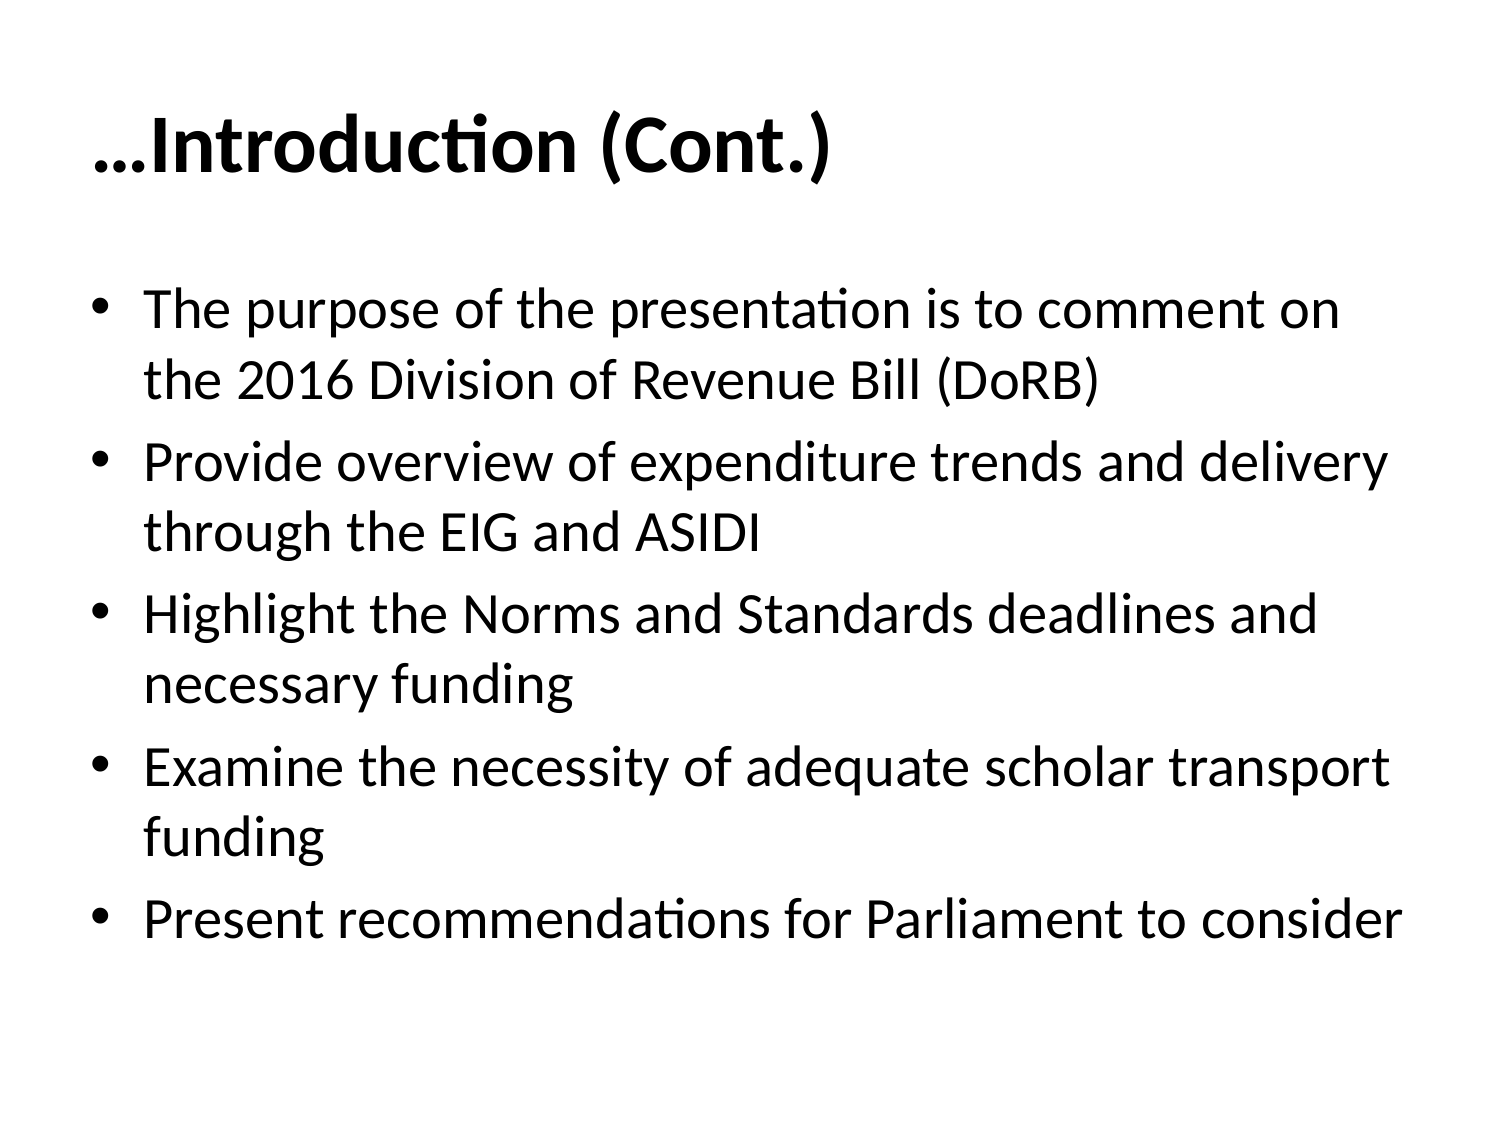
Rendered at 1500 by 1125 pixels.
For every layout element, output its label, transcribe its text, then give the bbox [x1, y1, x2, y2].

title …Introduction (Cont.) [75, 45, 1425, 233]
list The purpose of the presentation is to comment on the 2016 Division of Revenue Bill (DoRB) Provide overview of expenditure trends and delivery through the EIG and ASIDI Highlight the Norms and Standards deadlines and necessary funding Examine the necessity of adequate scholar transport funding Present recommendations for Parliament to consider [75, 262, 1425, 1005]
